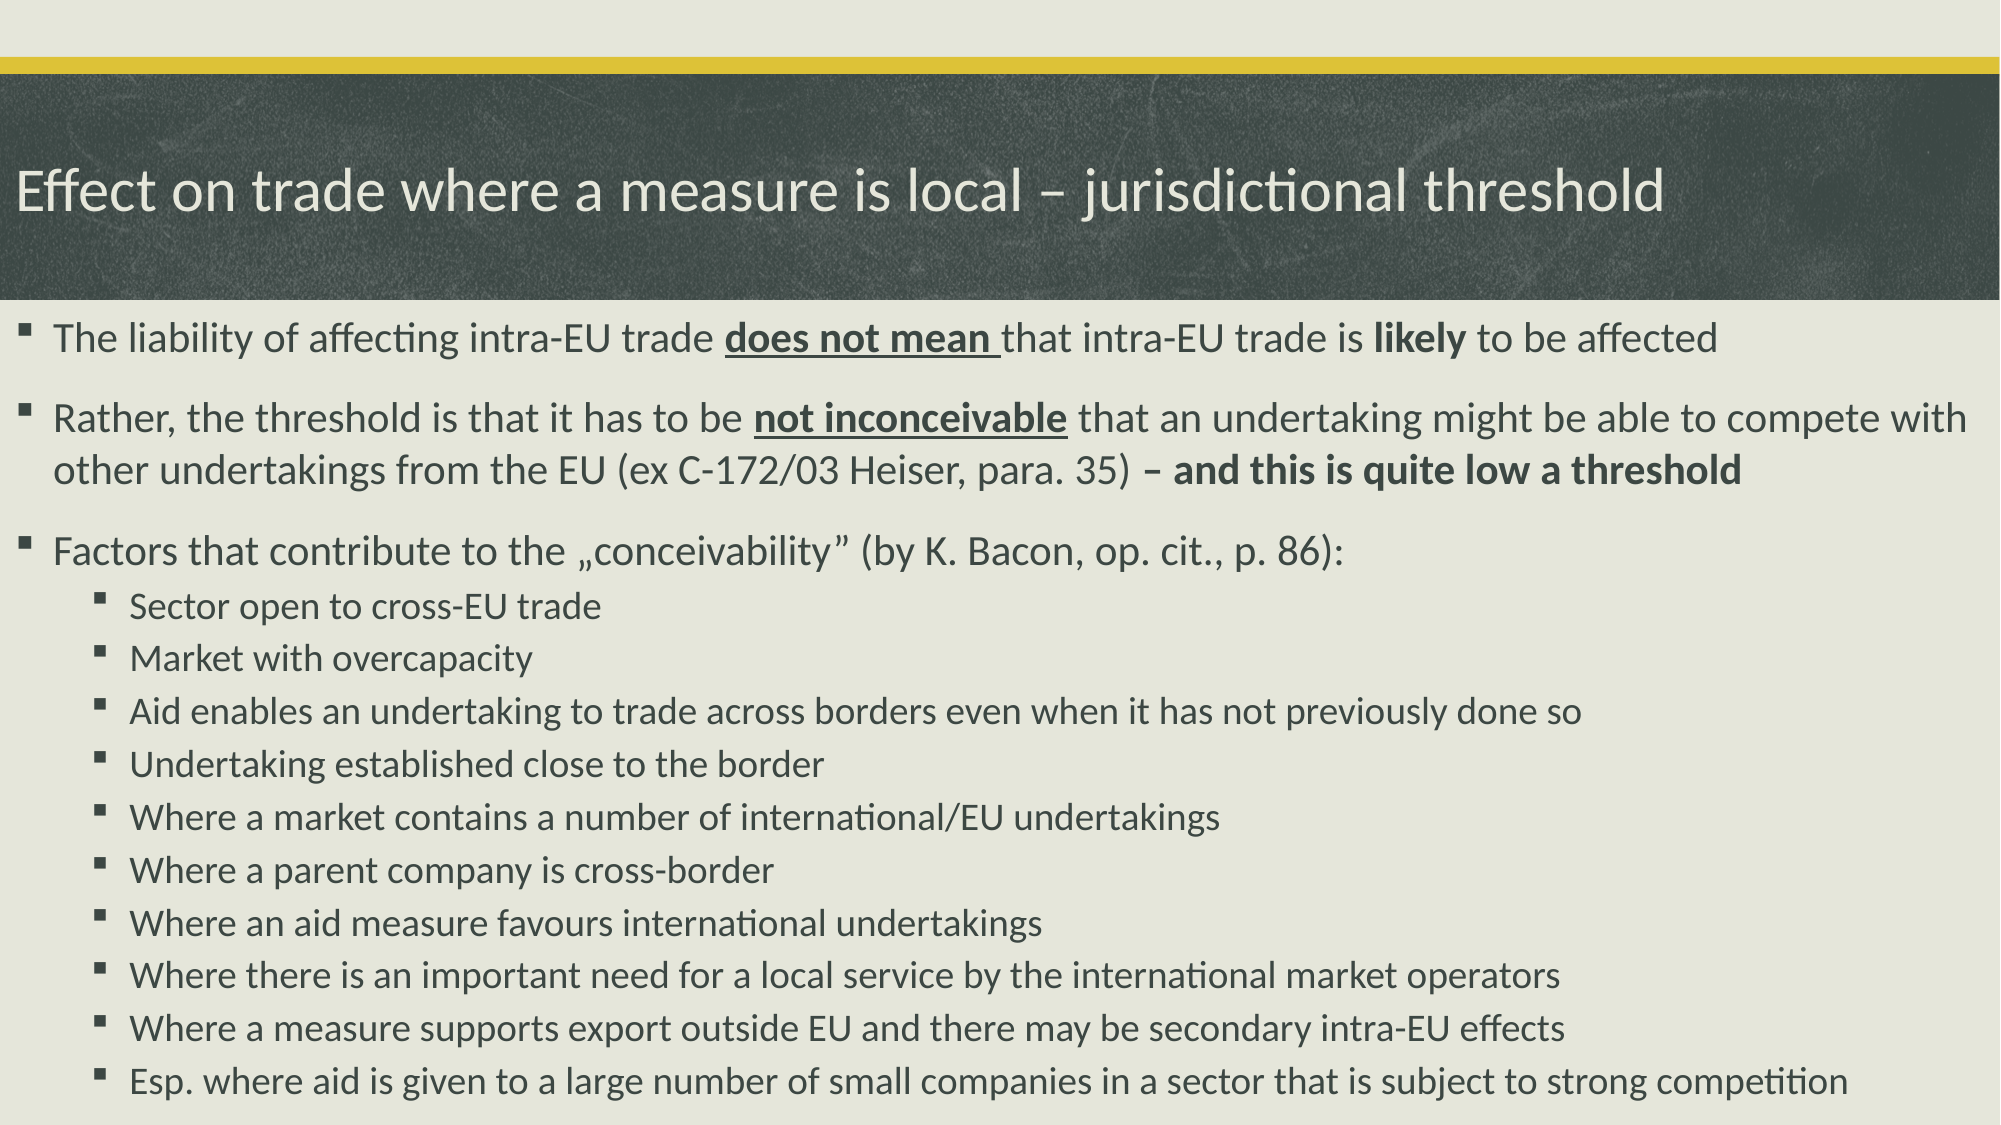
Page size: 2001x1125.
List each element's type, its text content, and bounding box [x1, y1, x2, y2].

list The liability of affecting intra-EU trade does not mean that intra-EU trade is likely to be affected Rather, the threshold is that it has to be not inconceivable that an undertaking might be able to compete with other undertakings from the EU (ex C-172/03 Heiser, para. 35) – and this is quite low a threshold Factors that contribute to the „conceivability” (by K. Bacon, op. cit., p. 86): Sector open to cross-EU trade Market with overcapacity Aid enables an undertaking to trade across borders even when it has not previously done so Undertaking established close to the border Where a market contains a number of international/EU undertakings Where a parent company is cross-border Where an aid measure favours international undertakings Where there is an important need for a local service by the international market operators Where a measure supports export outside EU and there may be secondary intra-EU effects Esp. where aid is given to a large number of small companies in a sector that is subject to strong competition [0, 301, 2000, 1125]
picture [0, 74, 2000, 78]
title Effect on trade where a measure is local – jurisdictional threshold [0, 78, 2000, 301]
